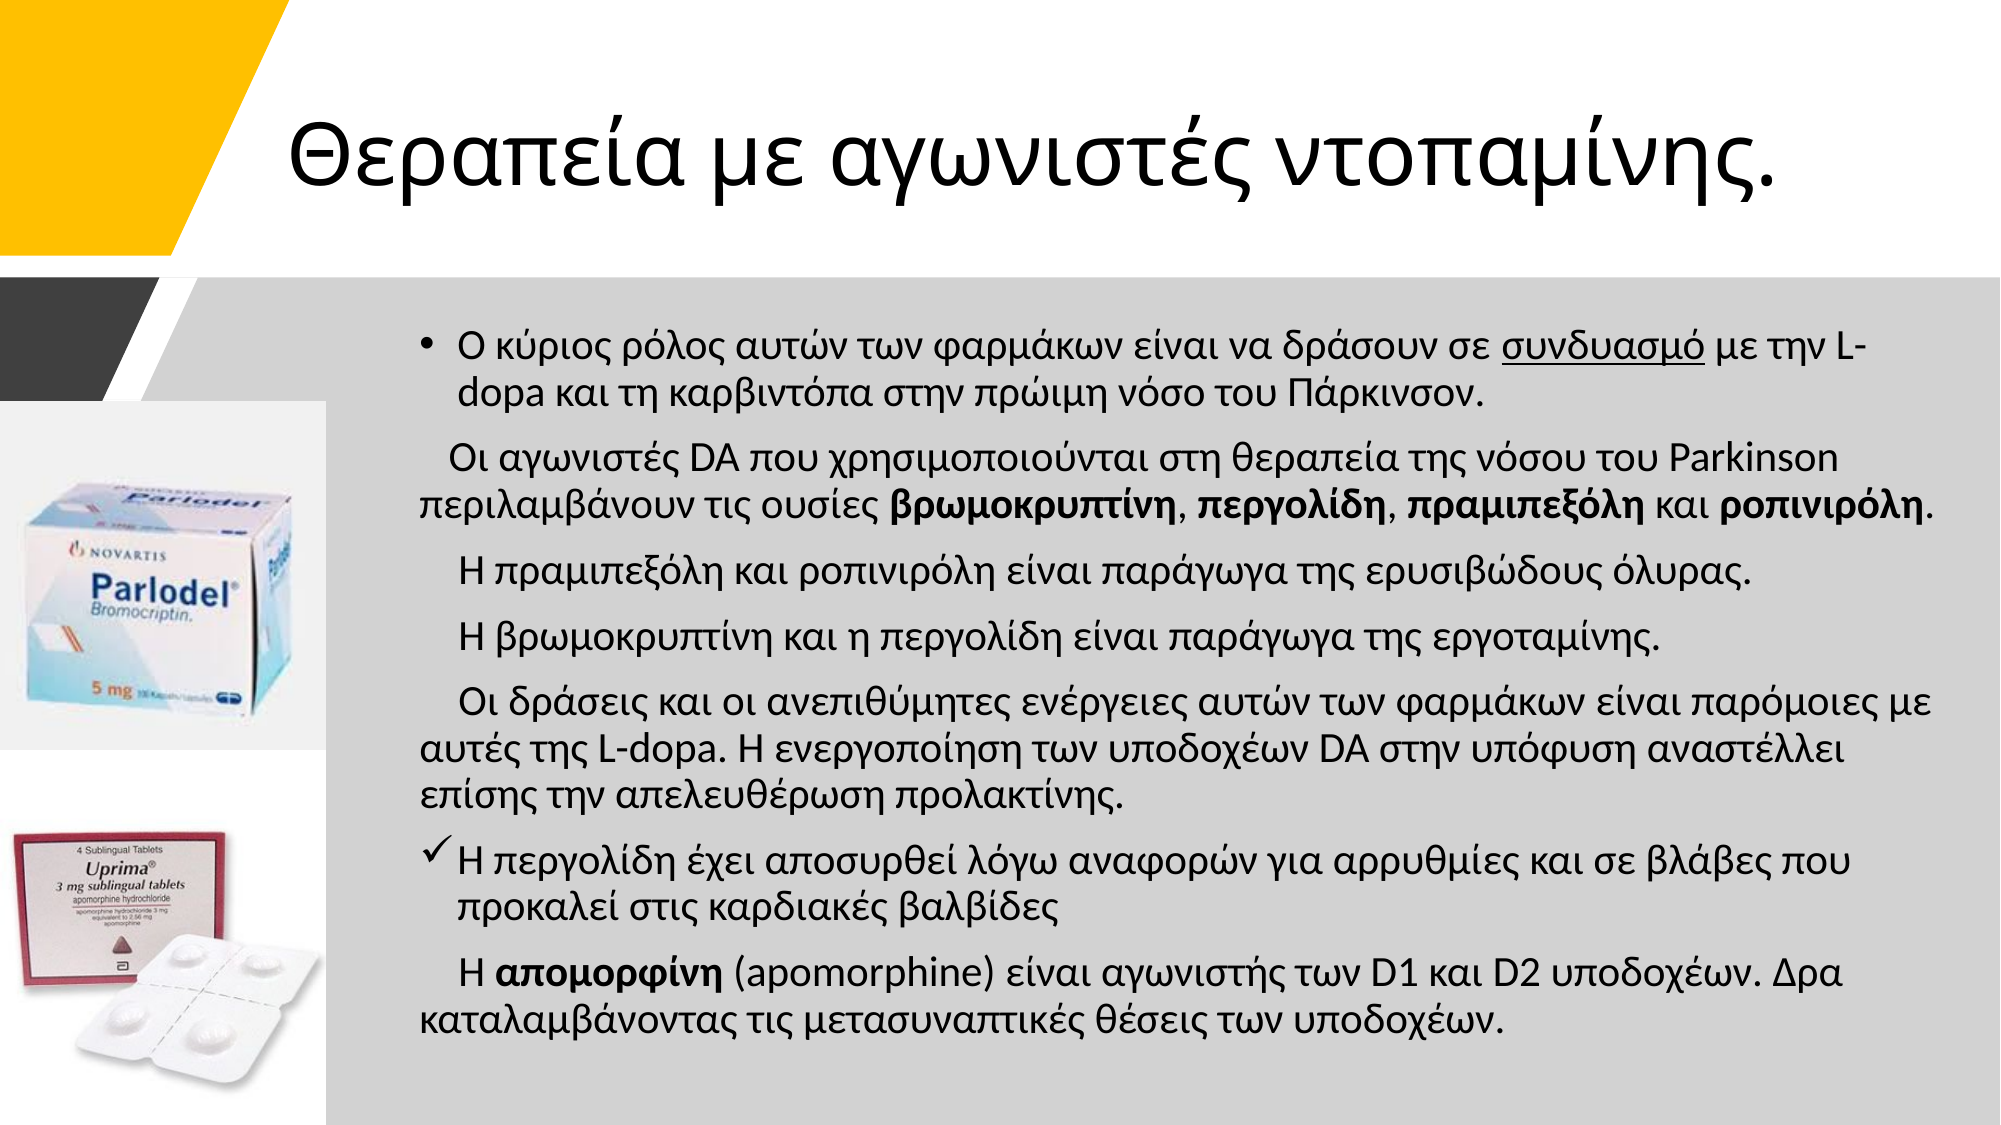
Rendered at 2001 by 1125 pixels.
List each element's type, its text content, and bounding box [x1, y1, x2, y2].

title Θεραπεία με αγωνιστές ντοπαμίνης. [271, 60, 1808, 255]
text_box [0, 0, 291, 257]
picture [0, 401, 326, 1125]
text_box [0, 276, 162, 401]
text_box [104, 276, 2000, 1125]
list Ο κύριος ρόλος αυτών των φαρμάκων είναι να δράσουν σε συνδυασμό με την L-dopa και τη καρβιντόπα στην πρώιμη νόσο του Πάρκινσον. Οι αγωνιστές DA που χρησιμοποιούνται στη θεραπεία της νόσου του Parkinson περιλαμβάνουν τις ουσίες βρωμοκρυπτίνη, περγολίδη, πραμιπεξόλη και ροπινιρόλη. Η πραμιπεξόλη και ροπινιρόλη είναι παράγωγα της ερυσιβώδους όλυρας. Η βρωμοκρυπτίνη και η περγολίδη είναι παράγωγα της εργοταμίνης. Οι δράσεις και οι ανεπιθύμητες ενέργειες αυτών των φαρμάκων είναι παρόμοιες με αυτές της L-dopa. Η ενεργοποίηση των υποδοχέων DA στην υπόφυση αναστέλλει επίσης την απελευθέρωση προλακτίνης. Η περγολίδη έχει αποσυρθεί λόγω αναφορών για αρρυθμίες και σε βλάβες που προκαλεί στις καρδιακές βαλβίδες Η απομορφίνη (apomorphine) είναι αγωνιστής των D1 και D2 υποδοχέων. Δρα καταλαμβάνοντας τις μετασυναπτικές θέσεις των υποδοχέων. [404, 314, 1959, 1061]
